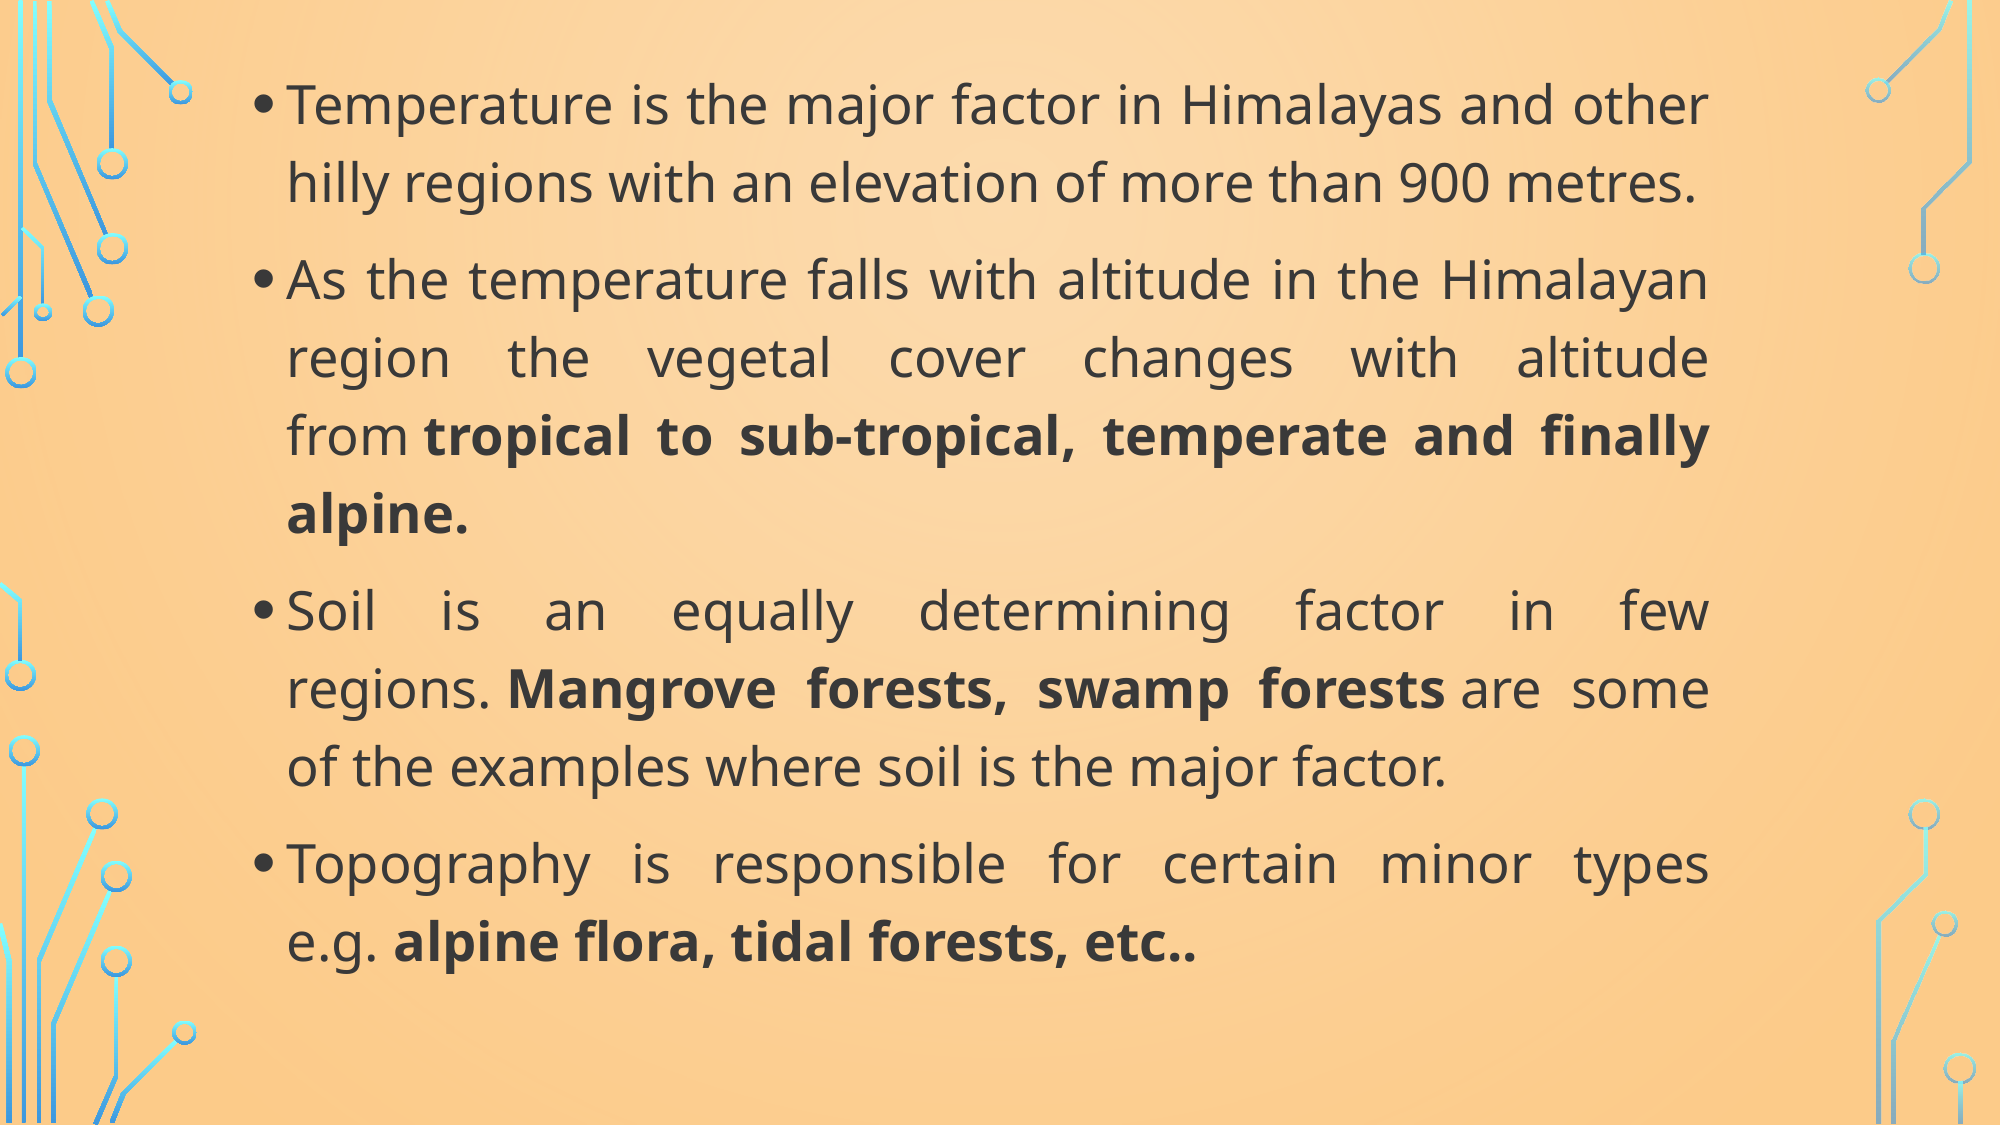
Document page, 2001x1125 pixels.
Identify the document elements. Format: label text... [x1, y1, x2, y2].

list Temperature is the major factor in Himalayas and other hilly regions with an elevation of more than 900 metres. As the temperature falls with altitude in the Himalayan region the vegetal cover changes with altitude from tropical to sub-tropical, temperate and finally alpine. Soil is an equally determining factor in few regions. Mangrove forests, swamp forests are some of the examples where soil is the major factor. Topography is responsible for certain minor types e.g. alpine flora, tidal forests, etc.. [236, 50, 1726, 1047]
